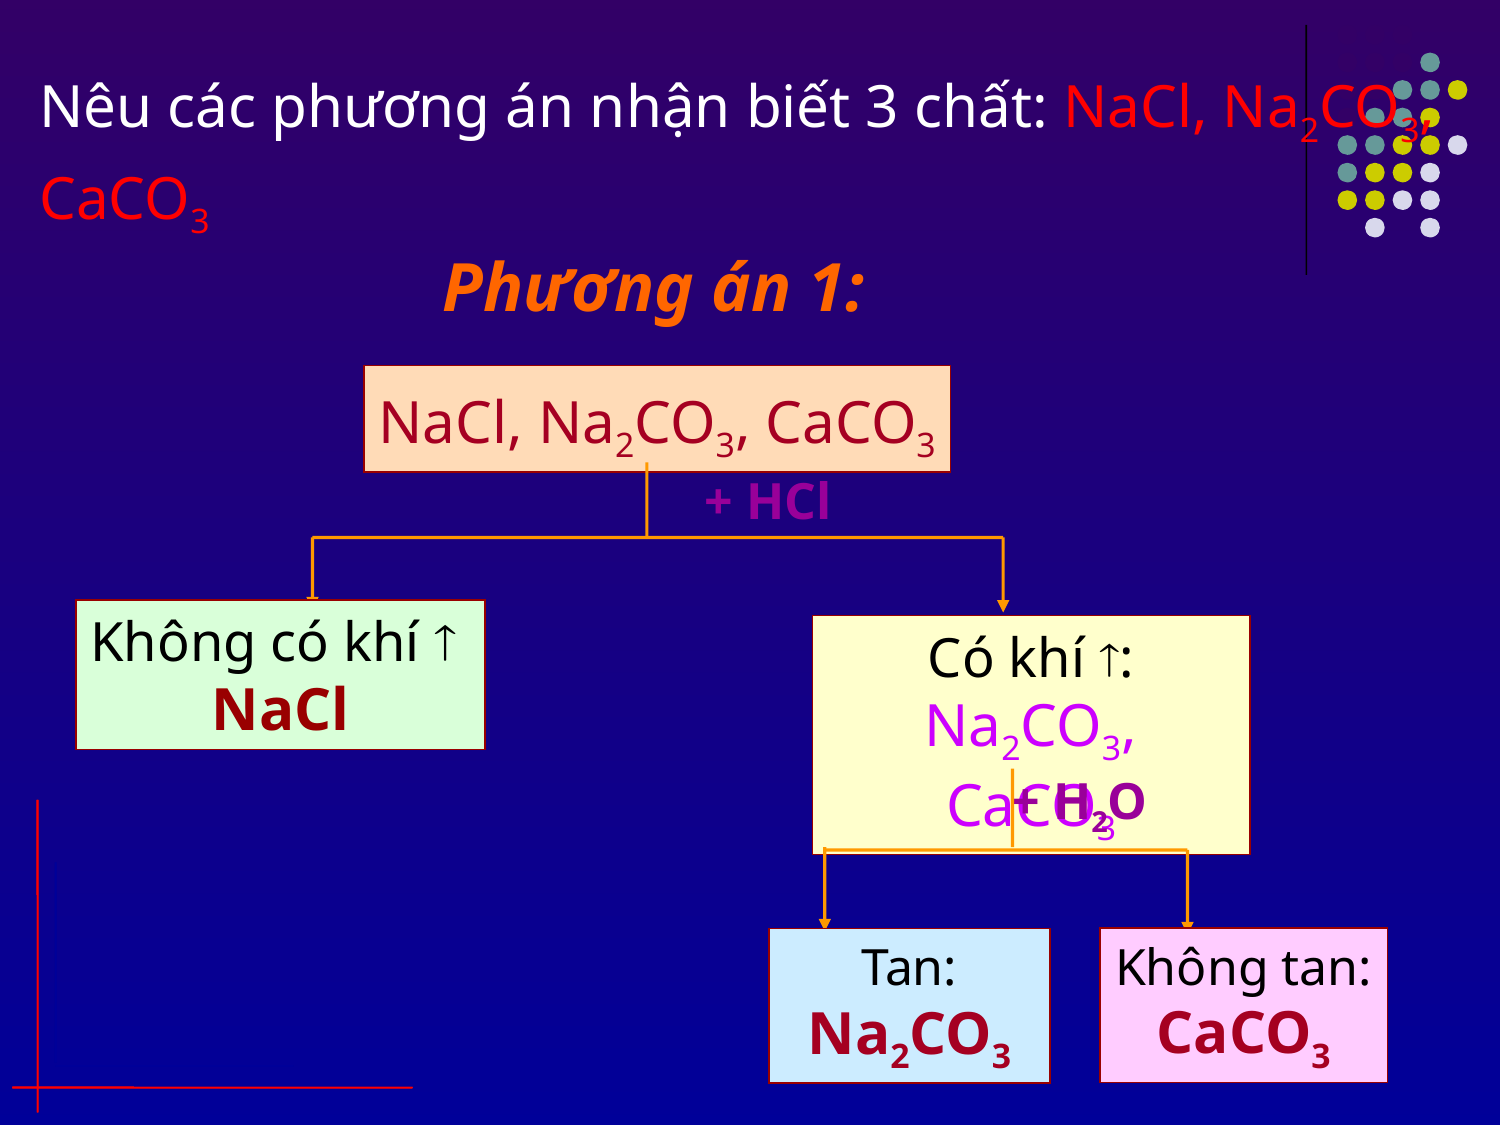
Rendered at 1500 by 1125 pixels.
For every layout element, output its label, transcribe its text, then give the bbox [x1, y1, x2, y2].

text_box Ph­ương án 1: [428, 237, 880, 333]
text_box Không tan: CaCO3 [1099, 928, 1388, 1083]
text_box Tan: Na2CO3 [768, 928, 1050, 1083]
text_box Không có khí  NaCl [75, 600, 486, 750]
text_box + H2O [997, 762, 1163, 767]
text_box NaCl, Na2CO3, CaCO3 [363, 365, 951, 460]
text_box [824, 768, 1188, 935]
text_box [312, 462, 1004, 613]
text_box Nêu các ph­ương án nhận biết 3 chất: NaCl, Na2CO3, CaCO3 [24, 49, 1450, 248]
text_box Có khí : Na2CO3, CaCO3 [812, 615, 1250, 855]
